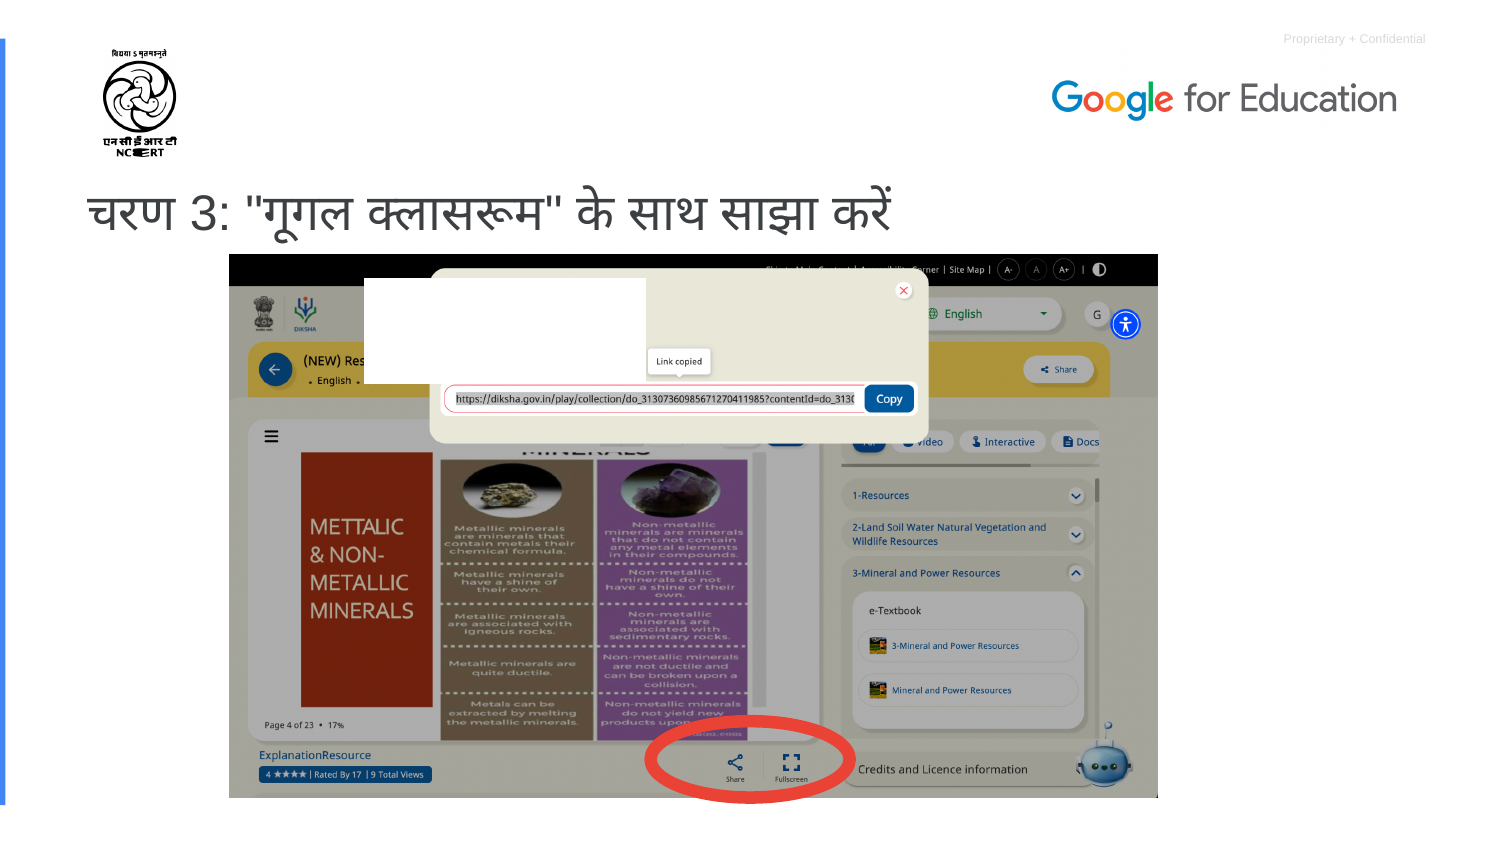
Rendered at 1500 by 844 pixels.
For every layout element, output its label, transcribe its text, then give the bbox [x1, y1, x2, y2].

title चरण 3: "गूगल क्लासरूम" के साथ साझा करें [87, 179, 1459, 333]
picture [103, 49, 177, 157]
picture [228, 254, 1158, 798]
picture [1022, 49, 1426, 143]
